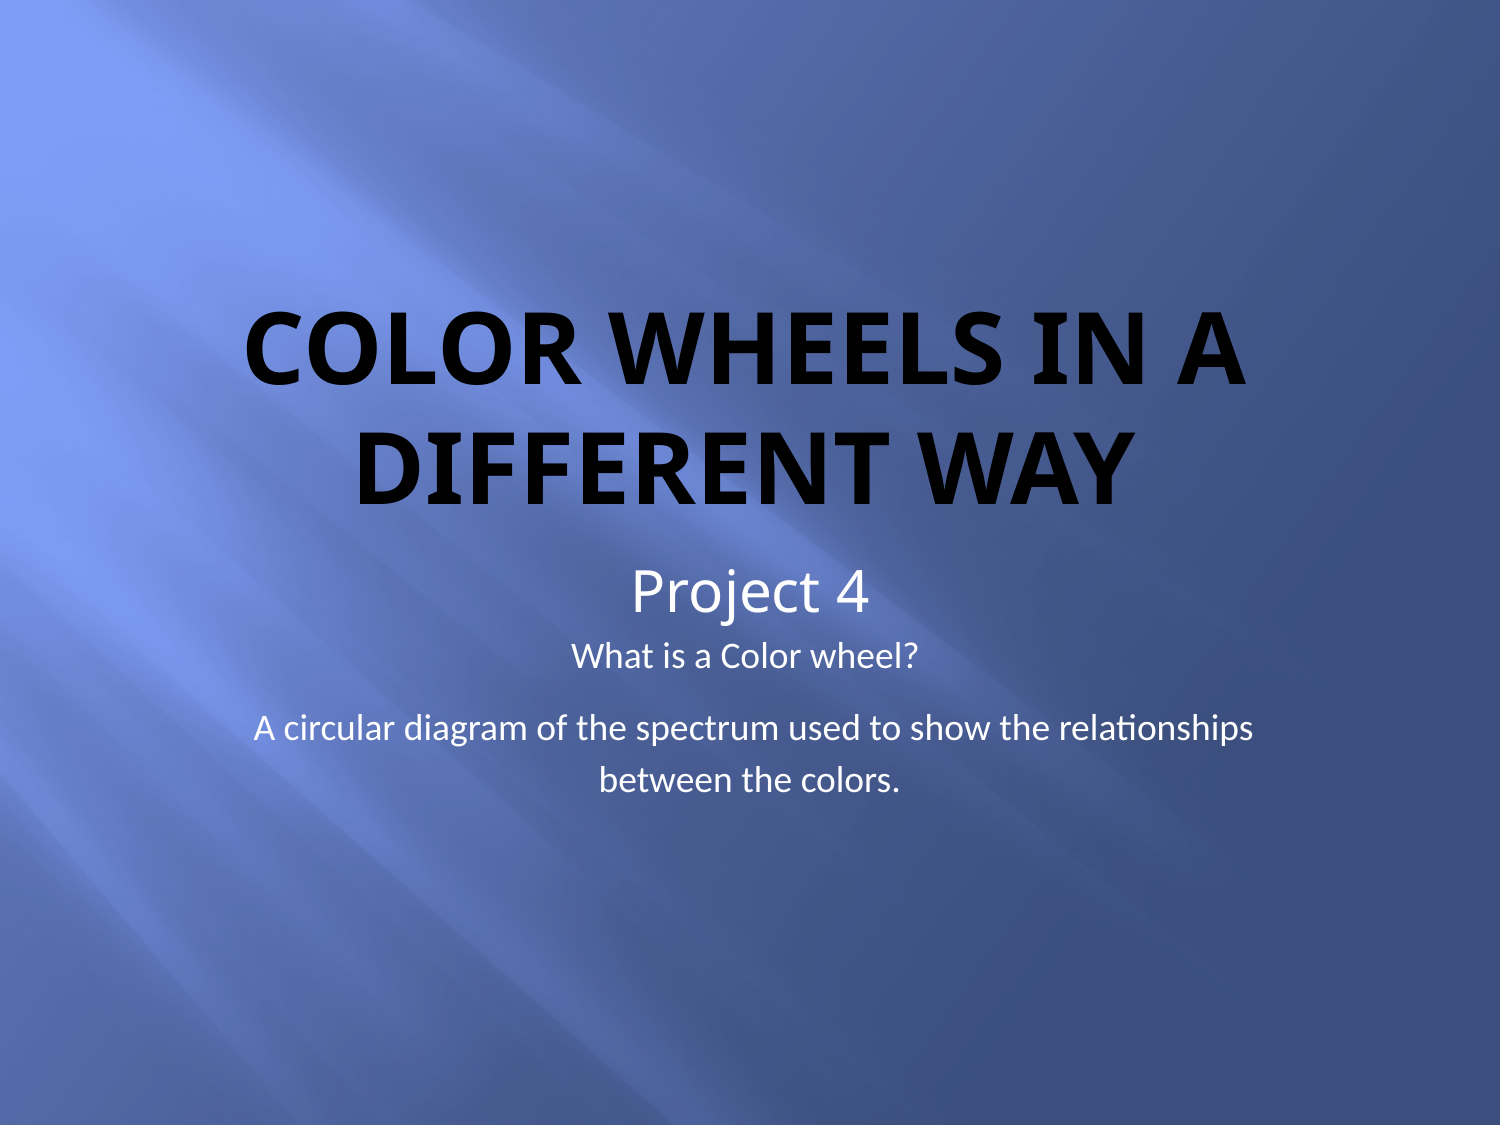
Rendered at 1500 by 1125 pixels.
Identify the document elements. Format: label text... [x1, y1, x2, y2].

subtitle Project 4 What is a Color wheel? A circular diagram of the spectrum used to show the relationships between the colors. [225, 546, 1275, 834]
title Color Wheels in a different way [69, 224, 1420, 525]
